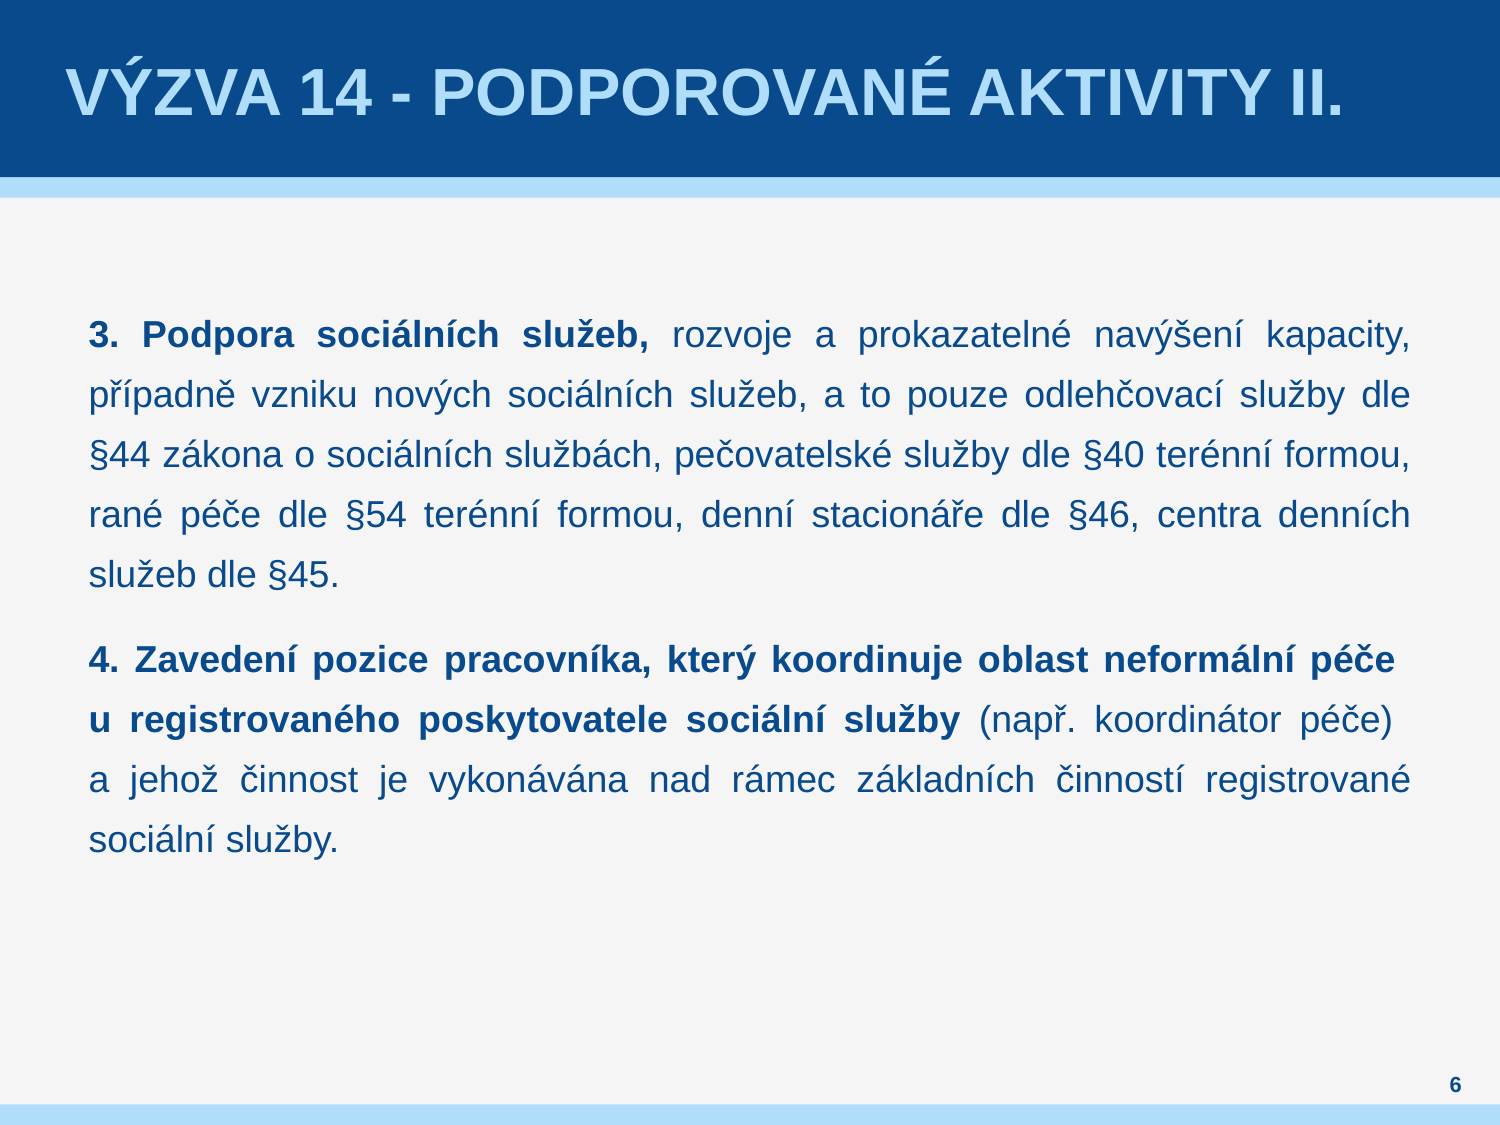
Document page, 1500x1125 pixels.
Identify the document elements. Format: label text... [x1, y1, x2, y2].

list 3. Podpora sociálních služeb, rozvoje a prokazatelné navýšení kapacity, případně vzniku nových sociálních služeb, a to pouze odlehčovací služby dle §44 zákona o sociálních službách, pečovatelské služby dle §40 terénní formou, rané péče dle §54 terénní formou, denní stacionáře dle §46, centra denních služeb dle §45. 4. Zavedení pozice pracovníka, který koordinuje oblast neformální péče u registrovaného poskytovatele sociální služby (např. koordinátor péče) a jehož činnost je vykonávána nad rámec základních činností registrované sociální služby. [88, 295, 1412, 1004]
title Výzva 14 - Podporované aktivity ii. [59, 0, 1441, 178]
slide_number 6 [1417, 1068, 1495, 1099]
